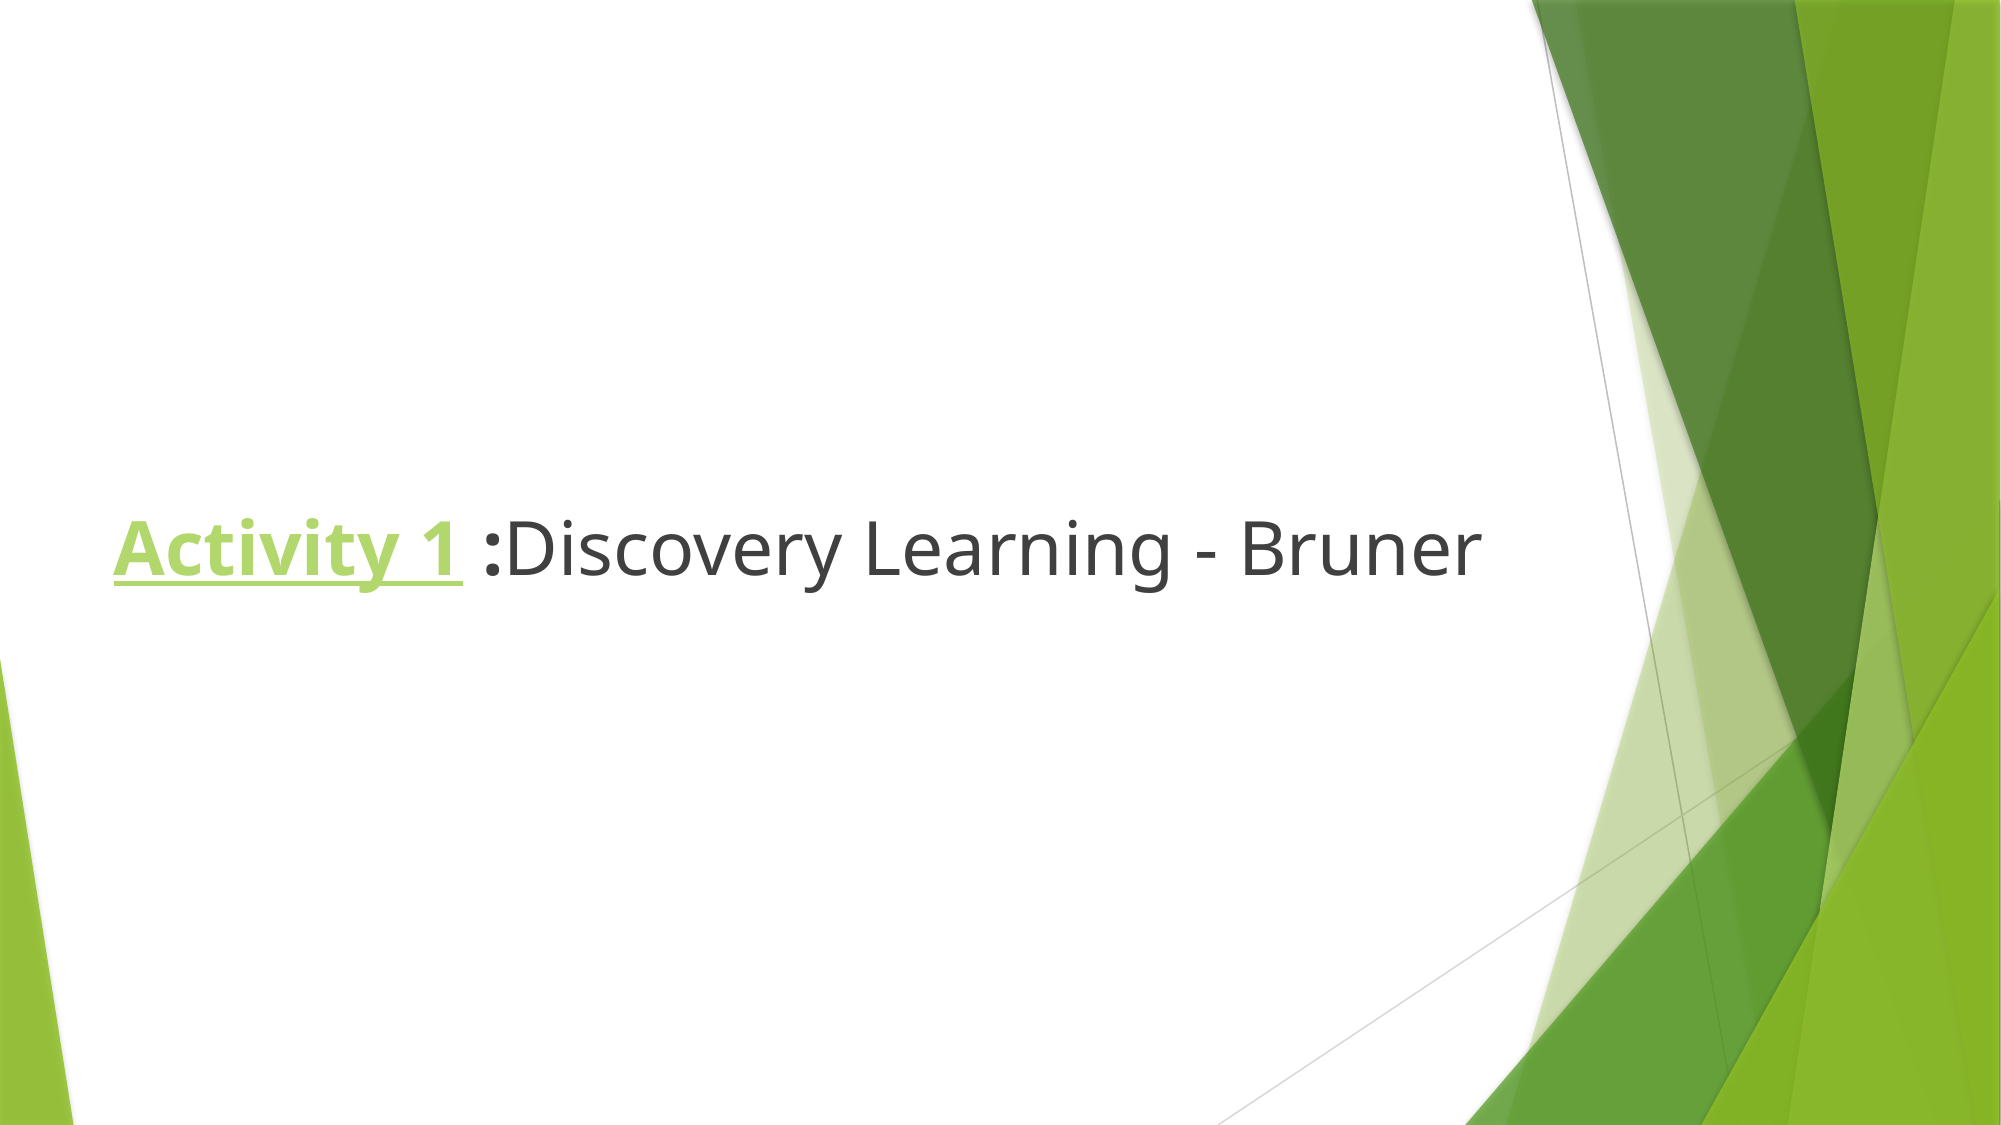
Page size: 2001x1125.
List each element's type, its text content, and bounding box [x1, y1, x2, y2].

text_box Activity 1 :Discovery Learning - Bruner [98, 492, 1873, 753]
